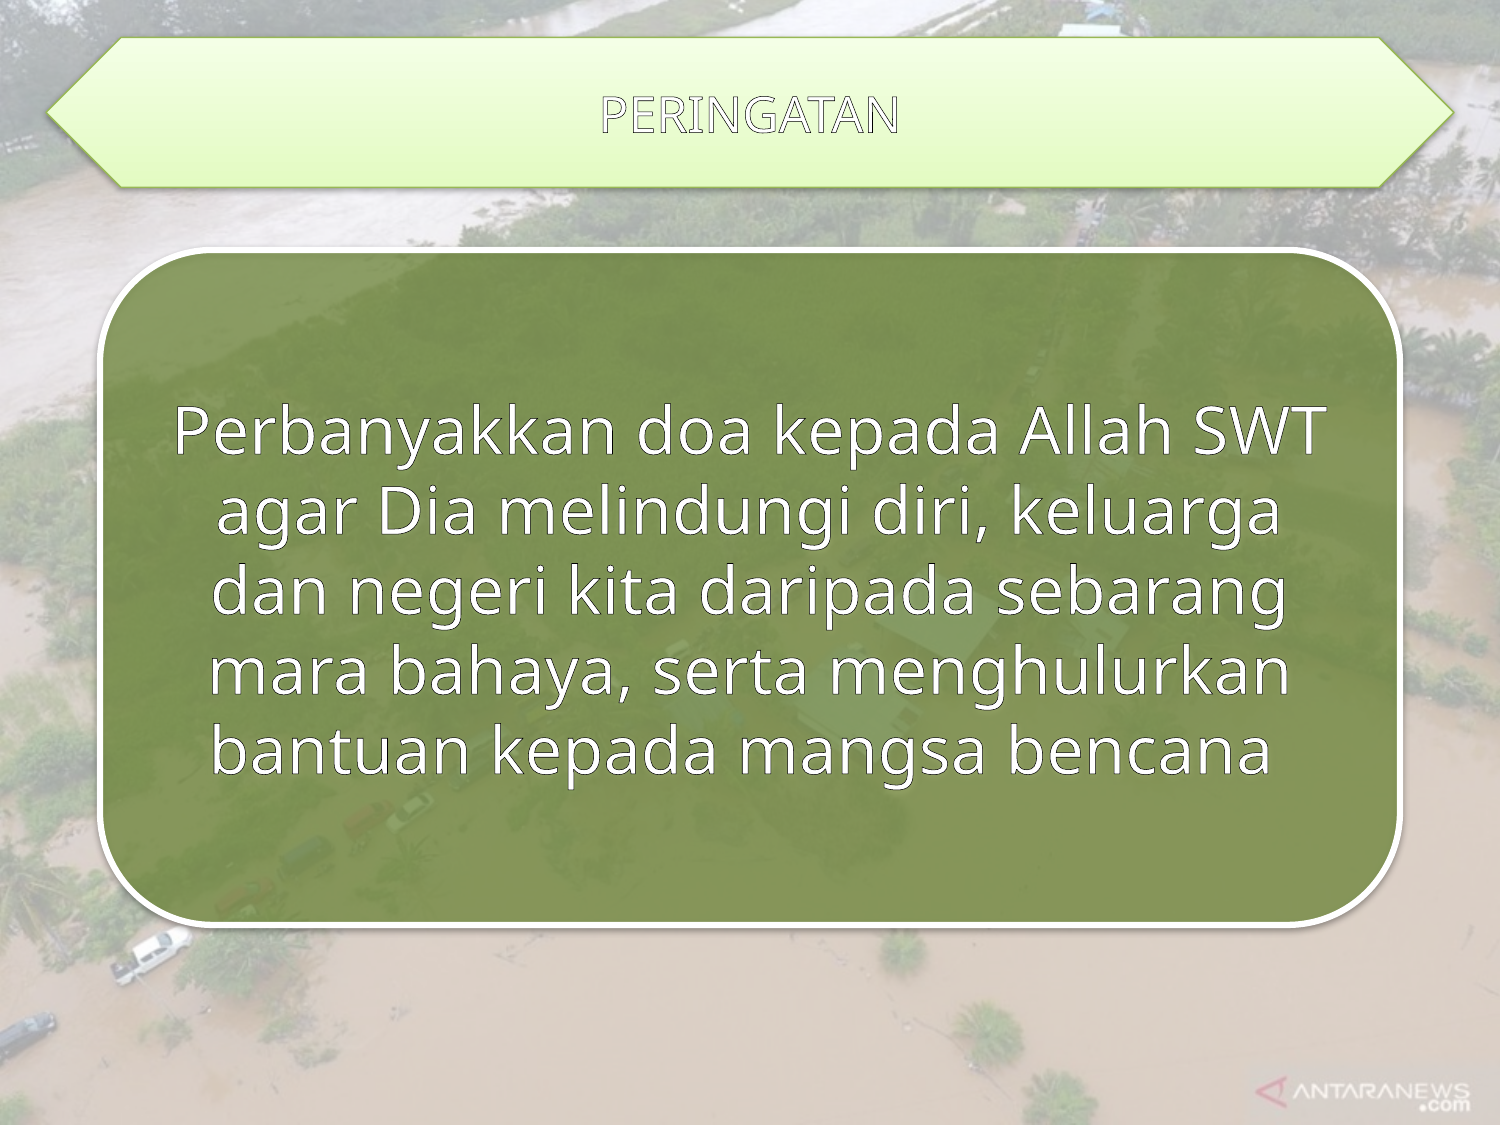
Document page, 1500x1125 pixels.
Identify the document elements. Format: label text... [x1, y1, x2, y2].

text_box PERINGATAN [45, 36, 1455, 189]
text_box Perbanyakkan doa kepada Allah SWT agar Dia melindungi diri, keluarga dan negeri kita daripada sebarang mara bahaya, serta menghulurkan bantuan kepada mangsa bencana [96, 246, 1404, 929]
